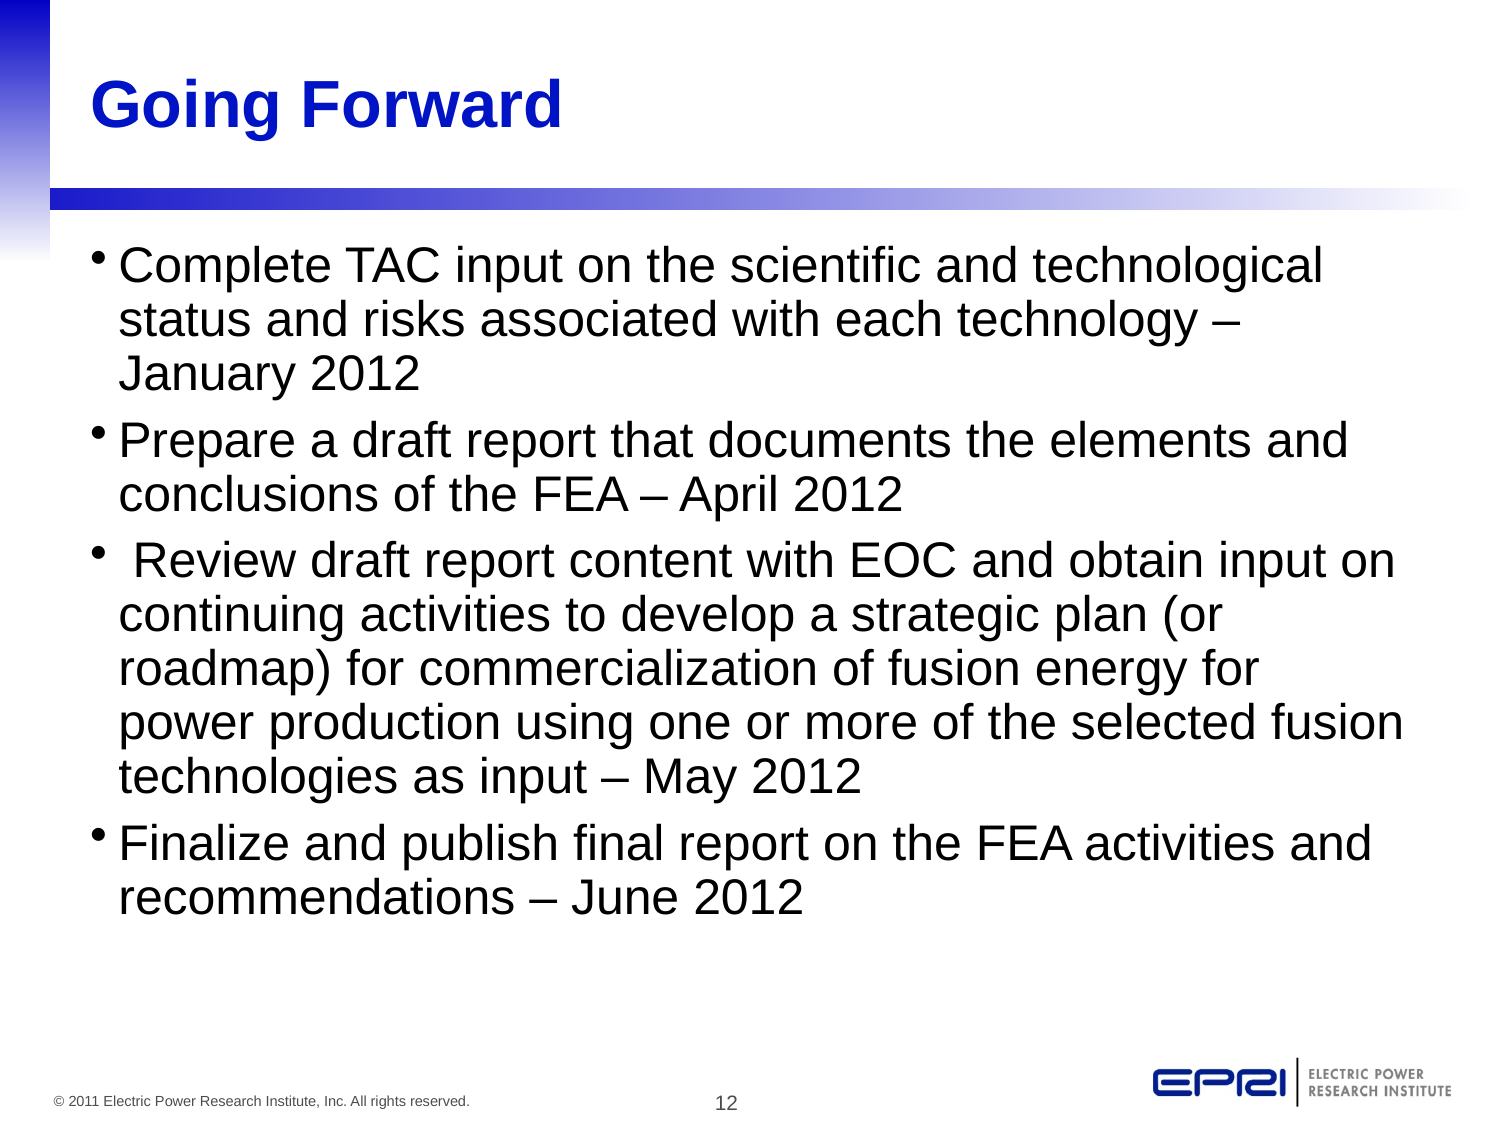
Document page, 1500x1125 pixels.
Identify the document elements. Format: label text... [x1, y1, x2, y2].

picture [1151, 1057, 1452, 1107]
list Complete TAC input on the scientific and technological status and risks associated with each technology – January 2012 Prepare a draft report that documents the elements and conclusions of the FEA – April 2012 Review draft report content with EOC and obtain input on continuing activities to develop a strategic plan (or roadmap) for commercialization of fusion energy for power production using one or more of the selected fusion technologies as input – May 2012 Finalize and publish final report on the FEA activities and recommendations – June 2012 [74, 231, 1425, 1043]
title Going Forward [74, 29, 1425, 181]
